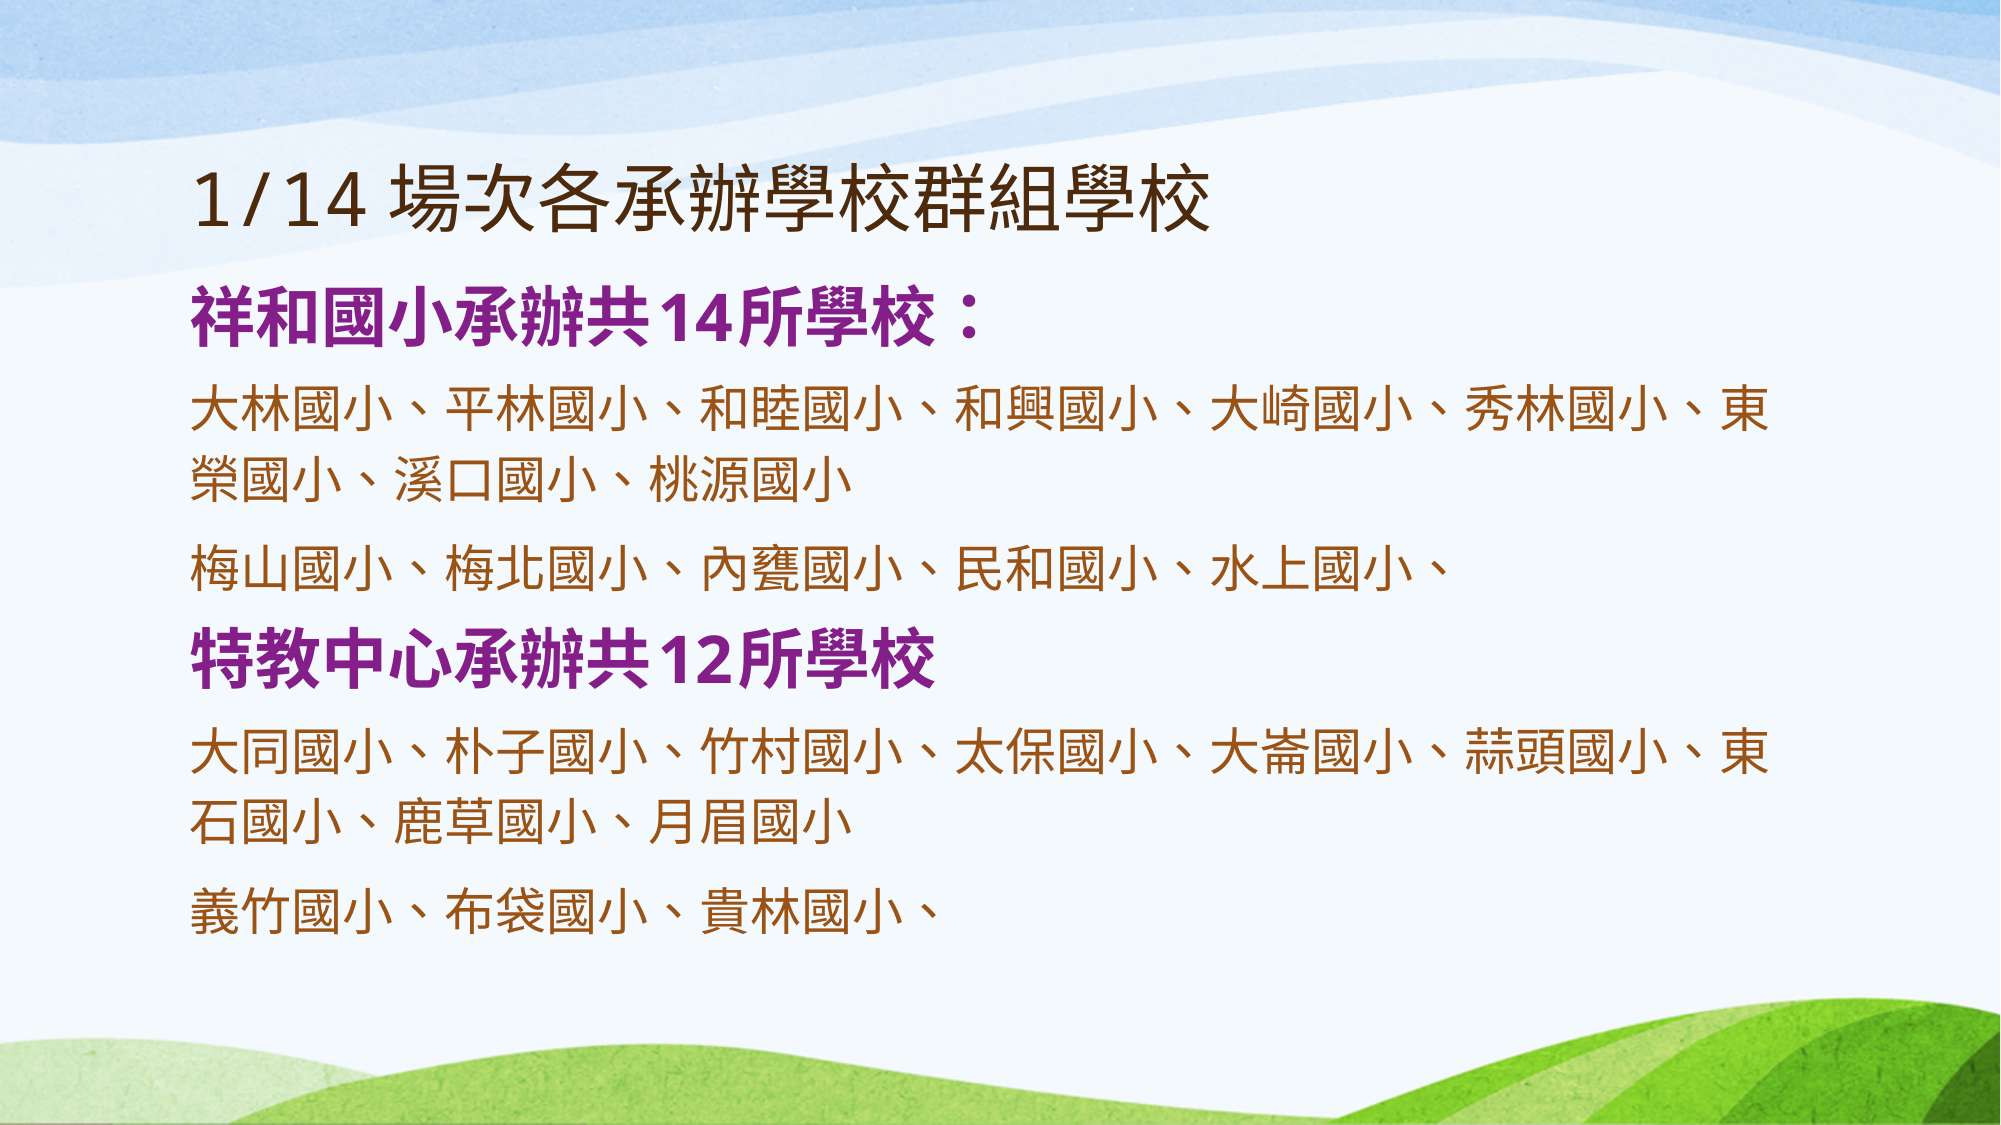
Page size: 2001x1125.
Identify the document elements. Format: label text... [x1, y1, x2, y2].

title 1/14場次各承辦學校群組學校 [174, 50, 1825, 250]
list 祥和國小承辦共14所學校： 大林國小、平林國小、和睦國小、和興國小、大崎國小、秀林國小、東榮國小、溪口國小、桃源國小 梅山國小、梅北國小、內甕國小、民和國小、水上國小、 特教中心承辦共12所學校 大同國小、朴子國小、竹村國小、太保國小、大崙國小、蒜頭國小、東石國小、鹿草國小、月眉國小 義竹國小、布袋國小、貴林國小、 [174, 267, 1825, 962]
picture [0, 0, 2001, 1125]
